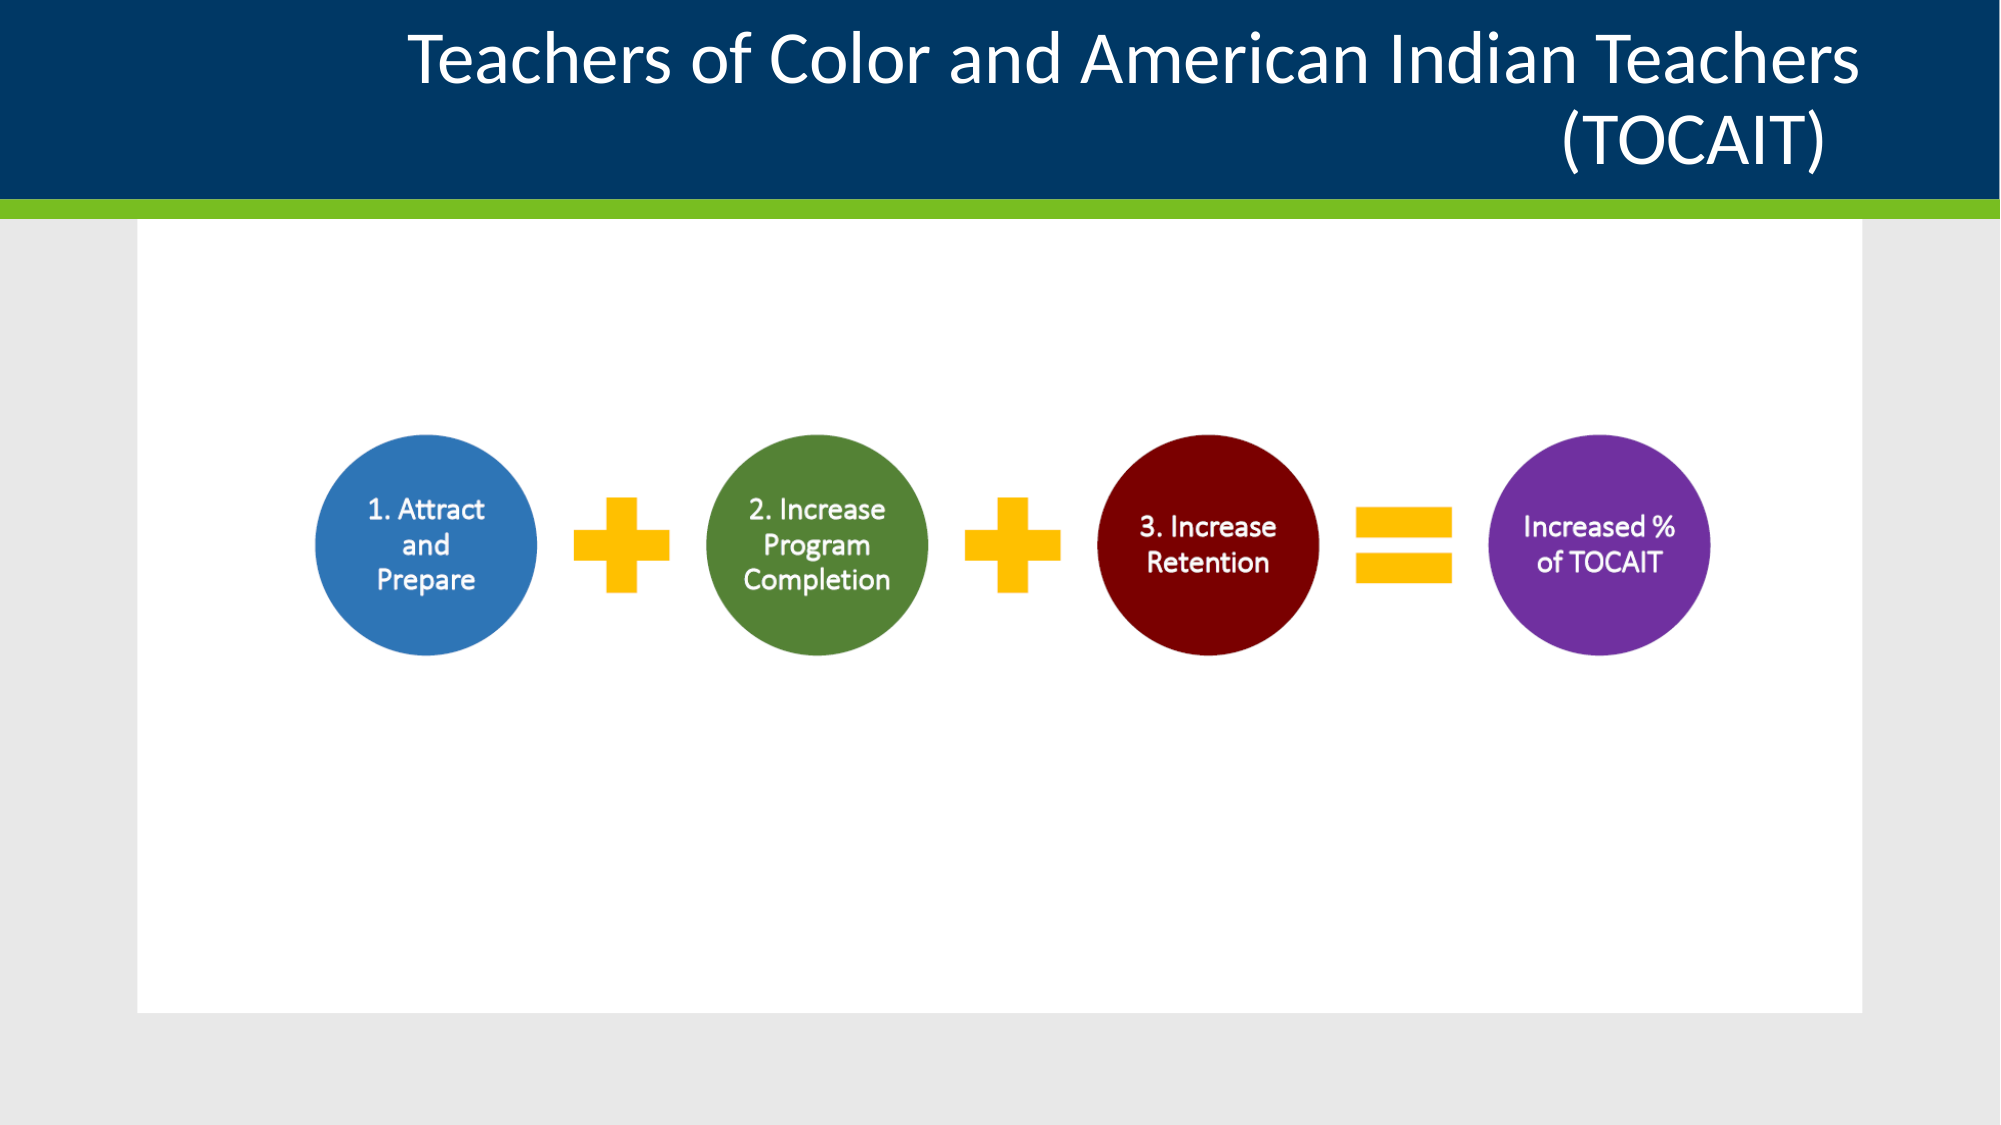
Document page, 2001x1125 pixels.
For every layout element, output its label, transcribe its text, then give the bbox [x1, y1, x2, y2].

picture [285, 418, 1714, 684]
title Teachers of Color and American Indian Teachers (TOCAIT) [137, 0, 1863, 200]
